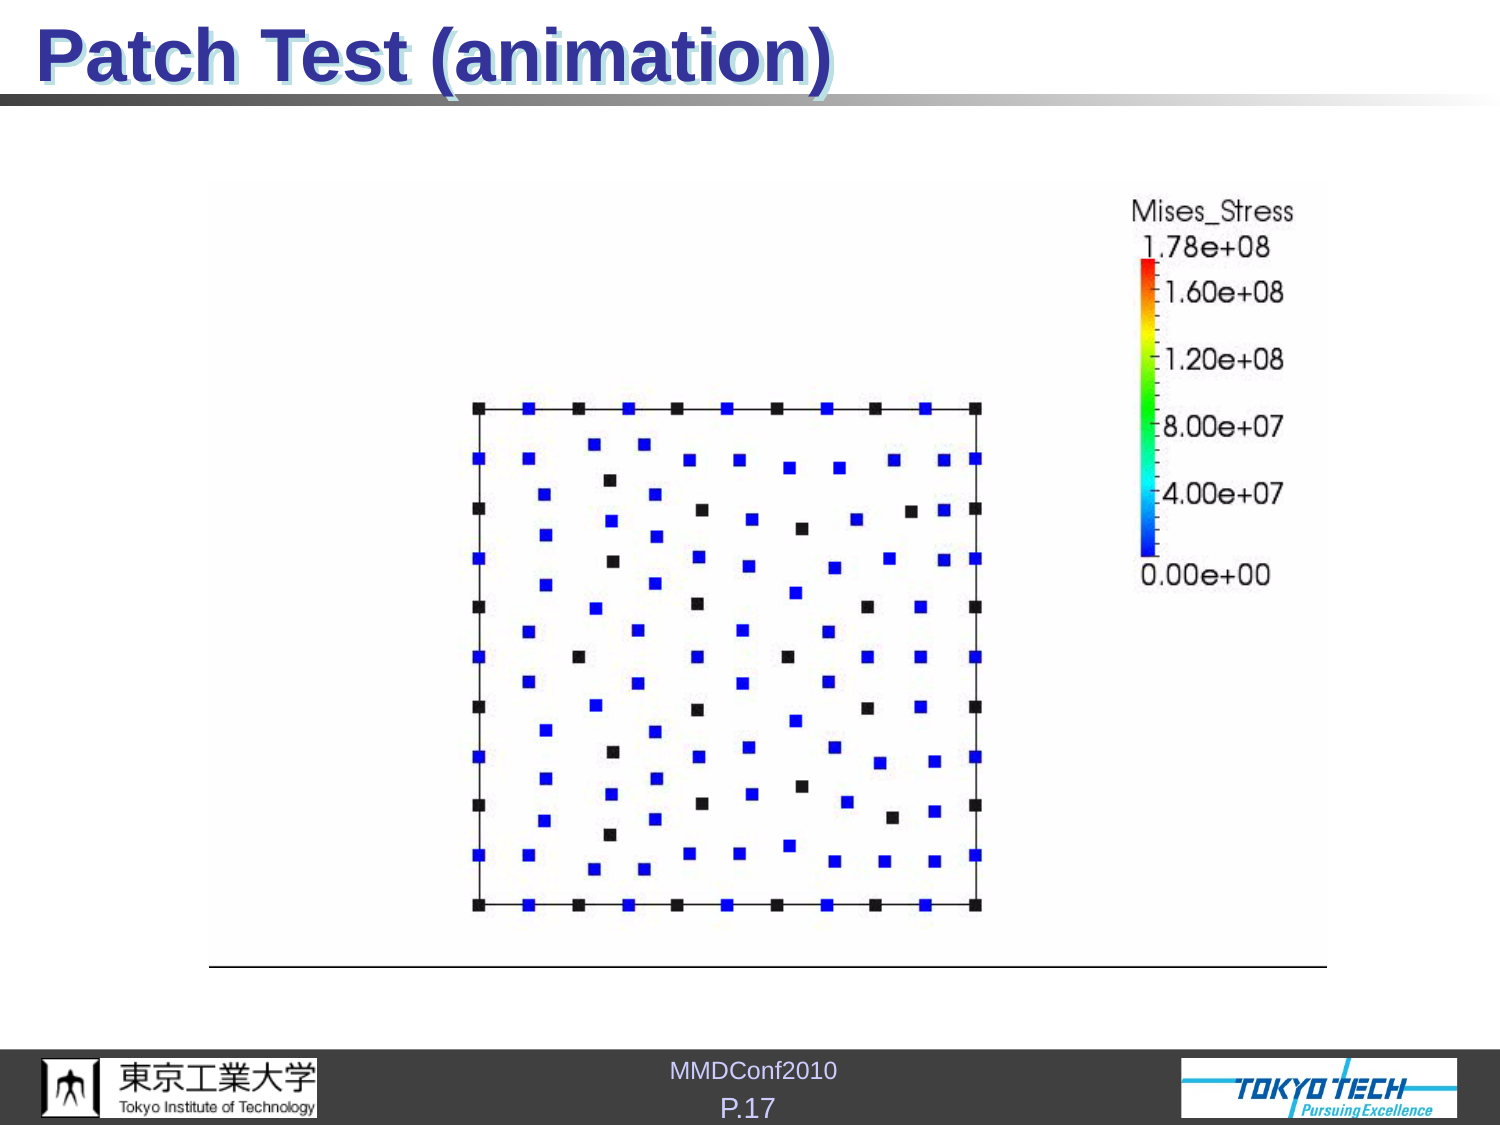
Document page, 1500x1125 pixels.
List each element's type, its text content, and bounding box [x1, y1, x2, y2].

picture [1181, 1058, 1458, 1118]
title Patch Test (animation) [35, 5, 1500, 108]
picture [41, 1058, 317, 1118]
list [208, 180, 1328, 969]
